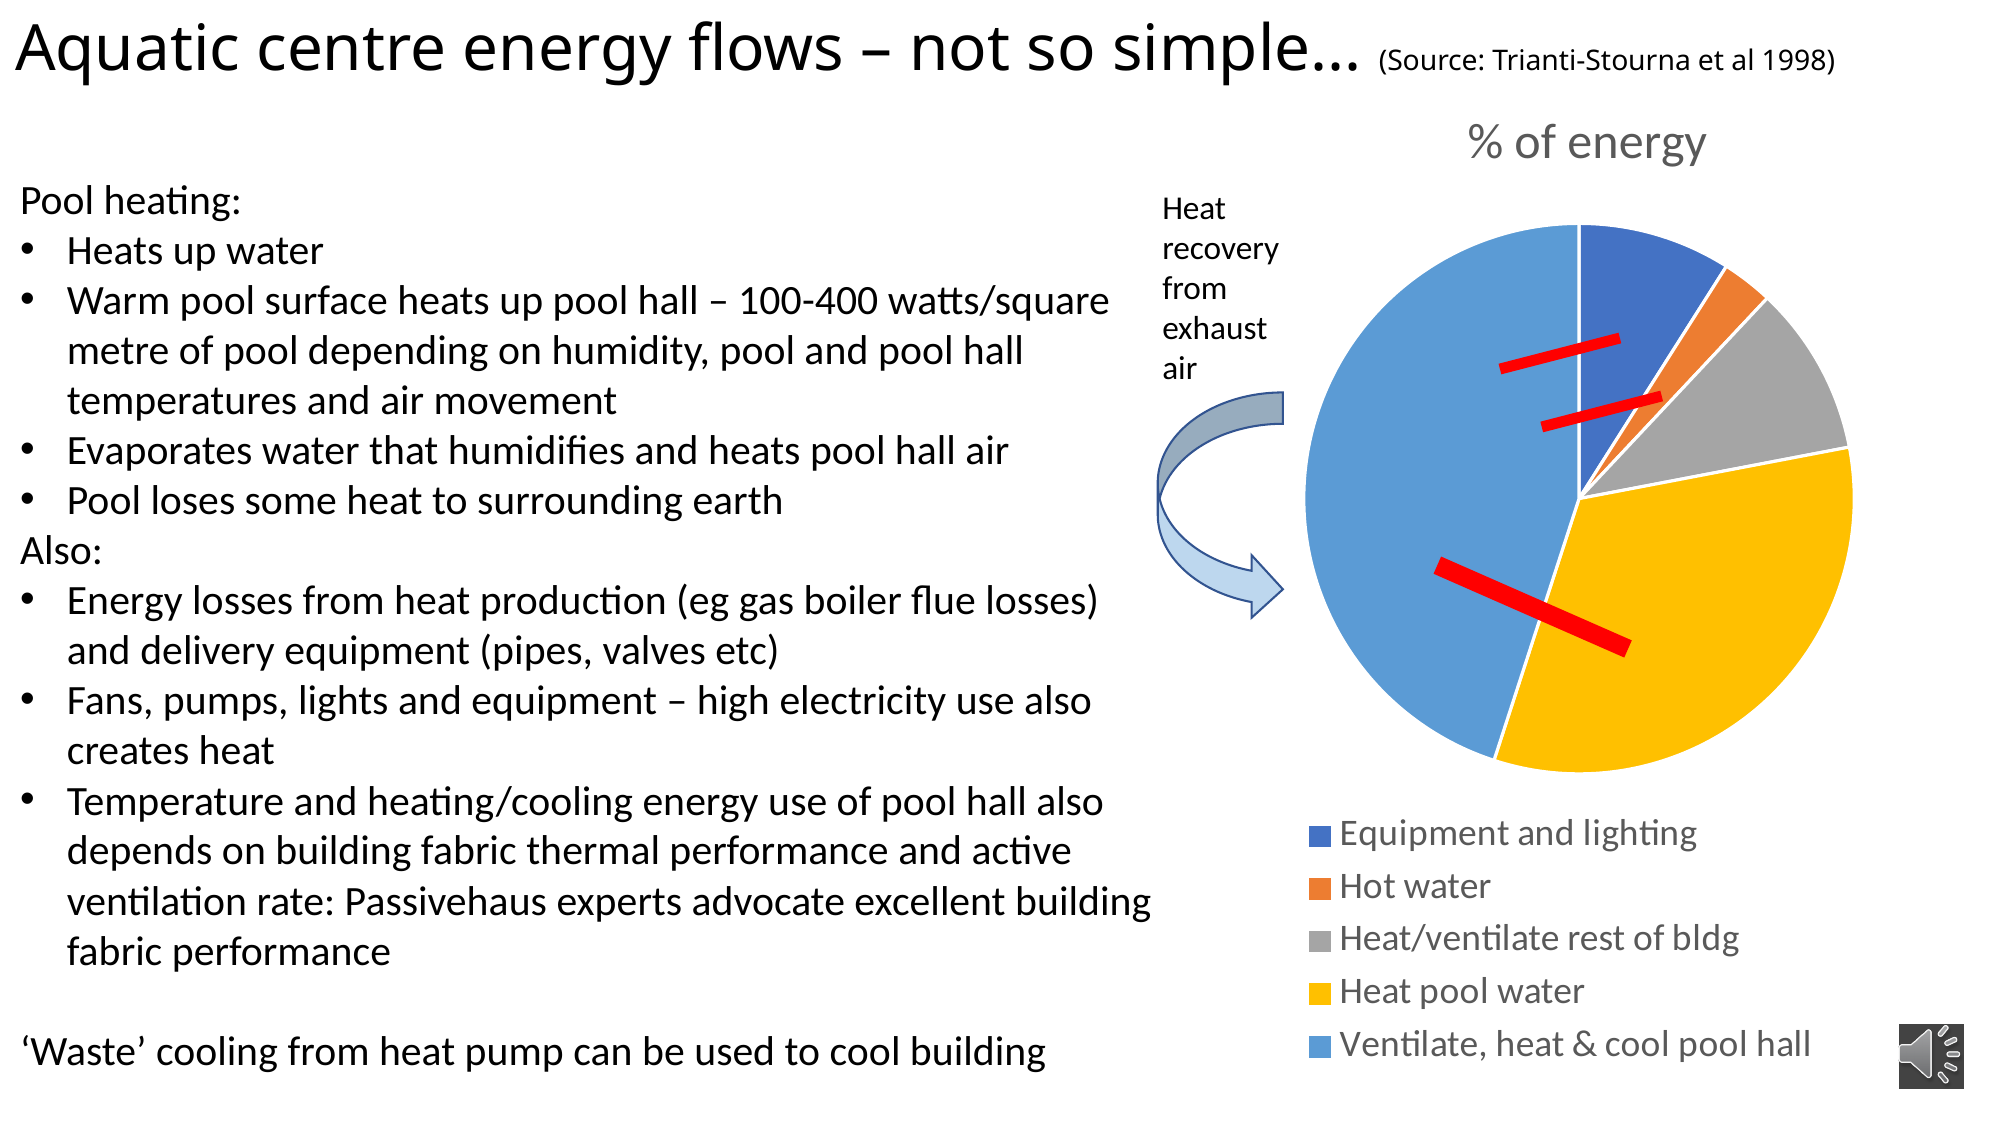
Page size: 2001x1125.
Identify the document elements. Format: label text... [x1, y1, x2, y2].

title Aquatic centre energy flows – not so simple... (Source: Trianti-Stourna et al 1998) [0, 0, 2000, 101]
picture [1897, 1022, 1965, 1090]
chart [1113, 53, 1970, 1113]
text_box Pool heating: Heats up water Warm pool surface heats up pool hall – 100-400 watts/square metre of pool depending on humidity, pool and pool hall temperatures and air movement Evaporates water that humidifies and heats pool hall air Pool loses some heat to surrounding earth Also: Energy losses from heat production (eg gas boiler flue losses) and delivery equipment (pipes, valves etc) Fans, pumps, lights and equipment – high electricity use also creates heat Temperature and heating/cooling energy use of pool hall also depends on building fabric thermal performance and active ventilation rate: Passivehaus experts advocate excellent building fabric performance ‘Waste’ cooling from heat pump can be used to cool building [5, 165, 1113, 1081]
